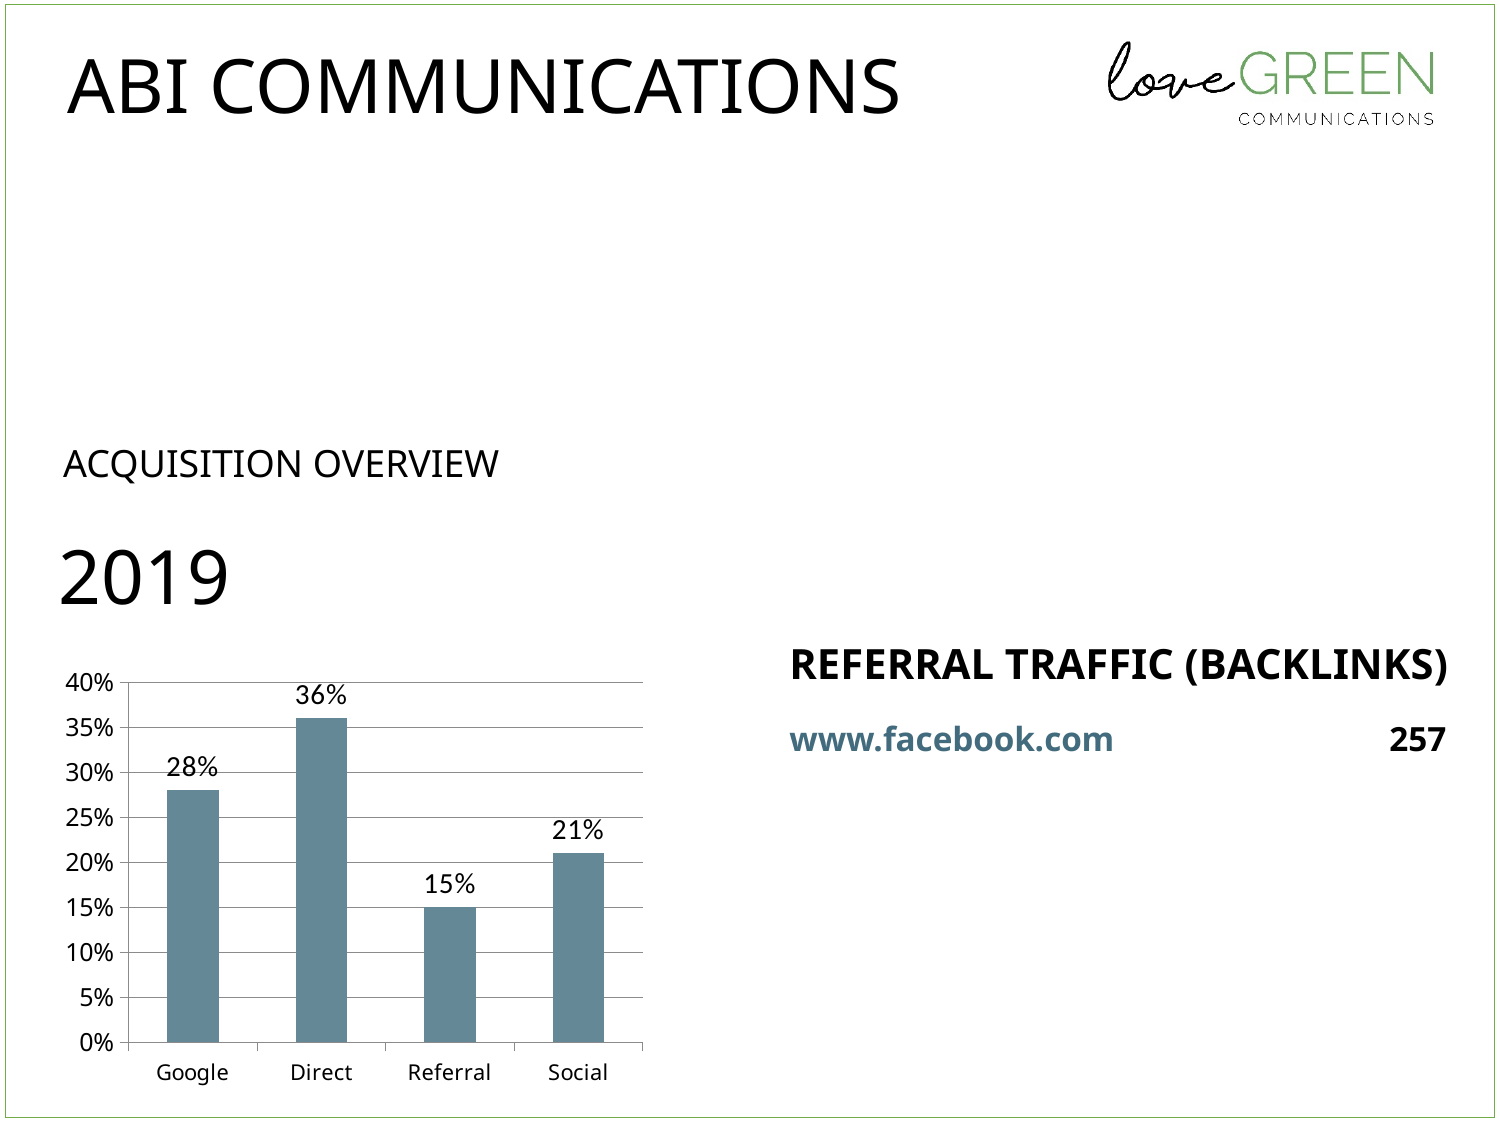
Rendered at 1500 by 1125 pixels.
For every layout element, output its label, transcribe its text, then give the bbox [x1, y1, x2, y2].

text_box ABI COMMUNICATIONS [53, 30, 1030, 136]
picture [1095, 41, 1446, 131]
chart [53, 656, 655, 1096]
text_box ACQUISITION OVERVIEW [48, 432, 783, 493]
text_box REFERRAL TRAFFIC (BACKLINKS) www.facebook.com 257 [774, 630, 1500, 806]
text_box 2019 [43, 521, 667, 627]
